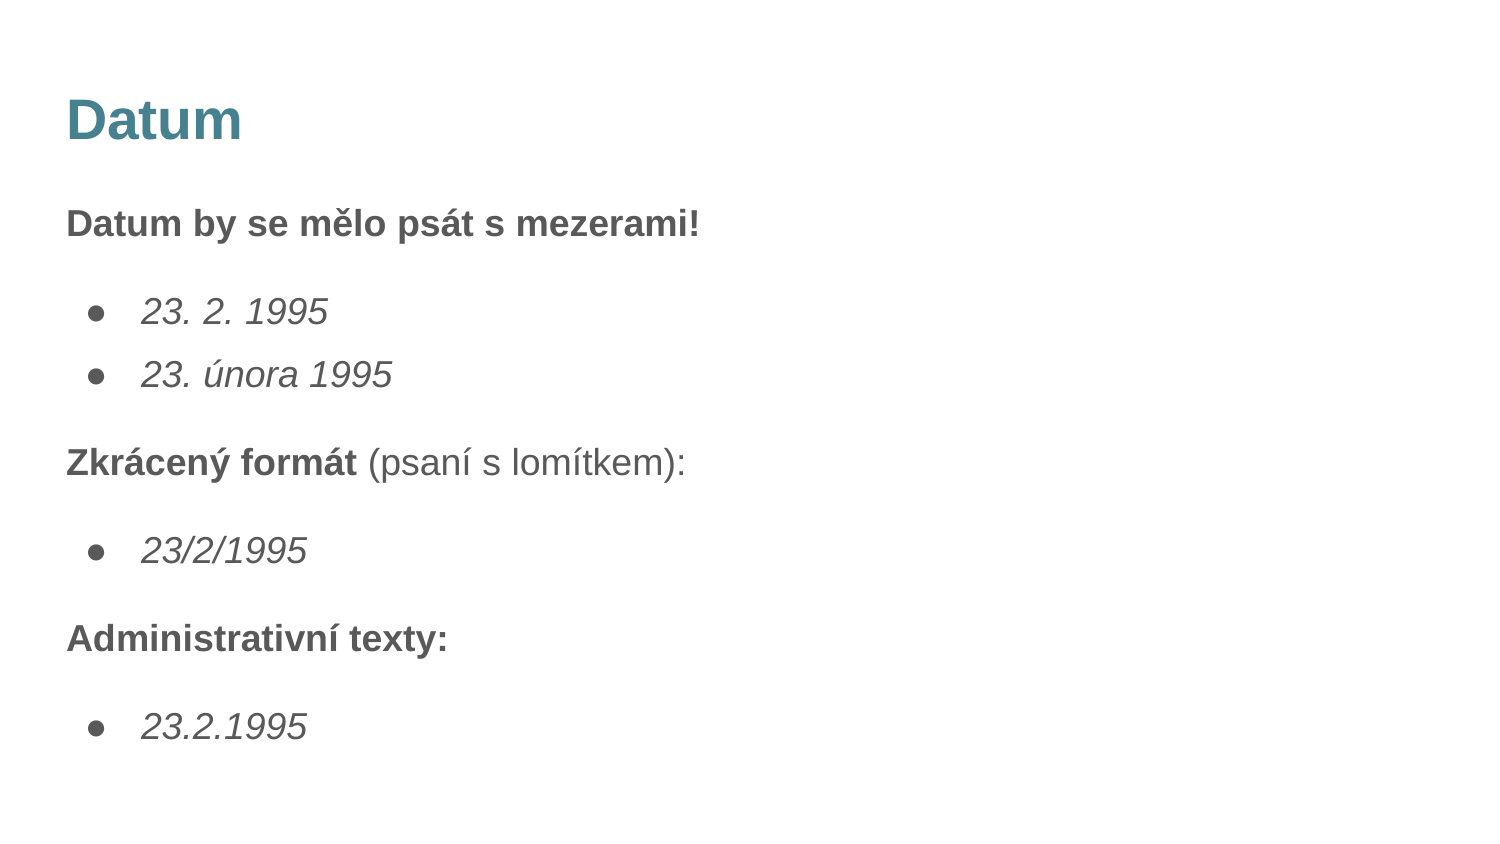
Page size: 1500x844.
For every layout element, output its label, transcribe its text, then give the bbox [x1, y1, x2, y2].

list Datum by se mělo psát s mezerami! 23. 2. 1995 23. února 1995 Zkrácený formát (psaní s lomítkem): 23/2/1995 Administrativní texty: 23.2.1995 [51, 166, 1449, 831]
title Datum [51, 72, 1449, 166]
